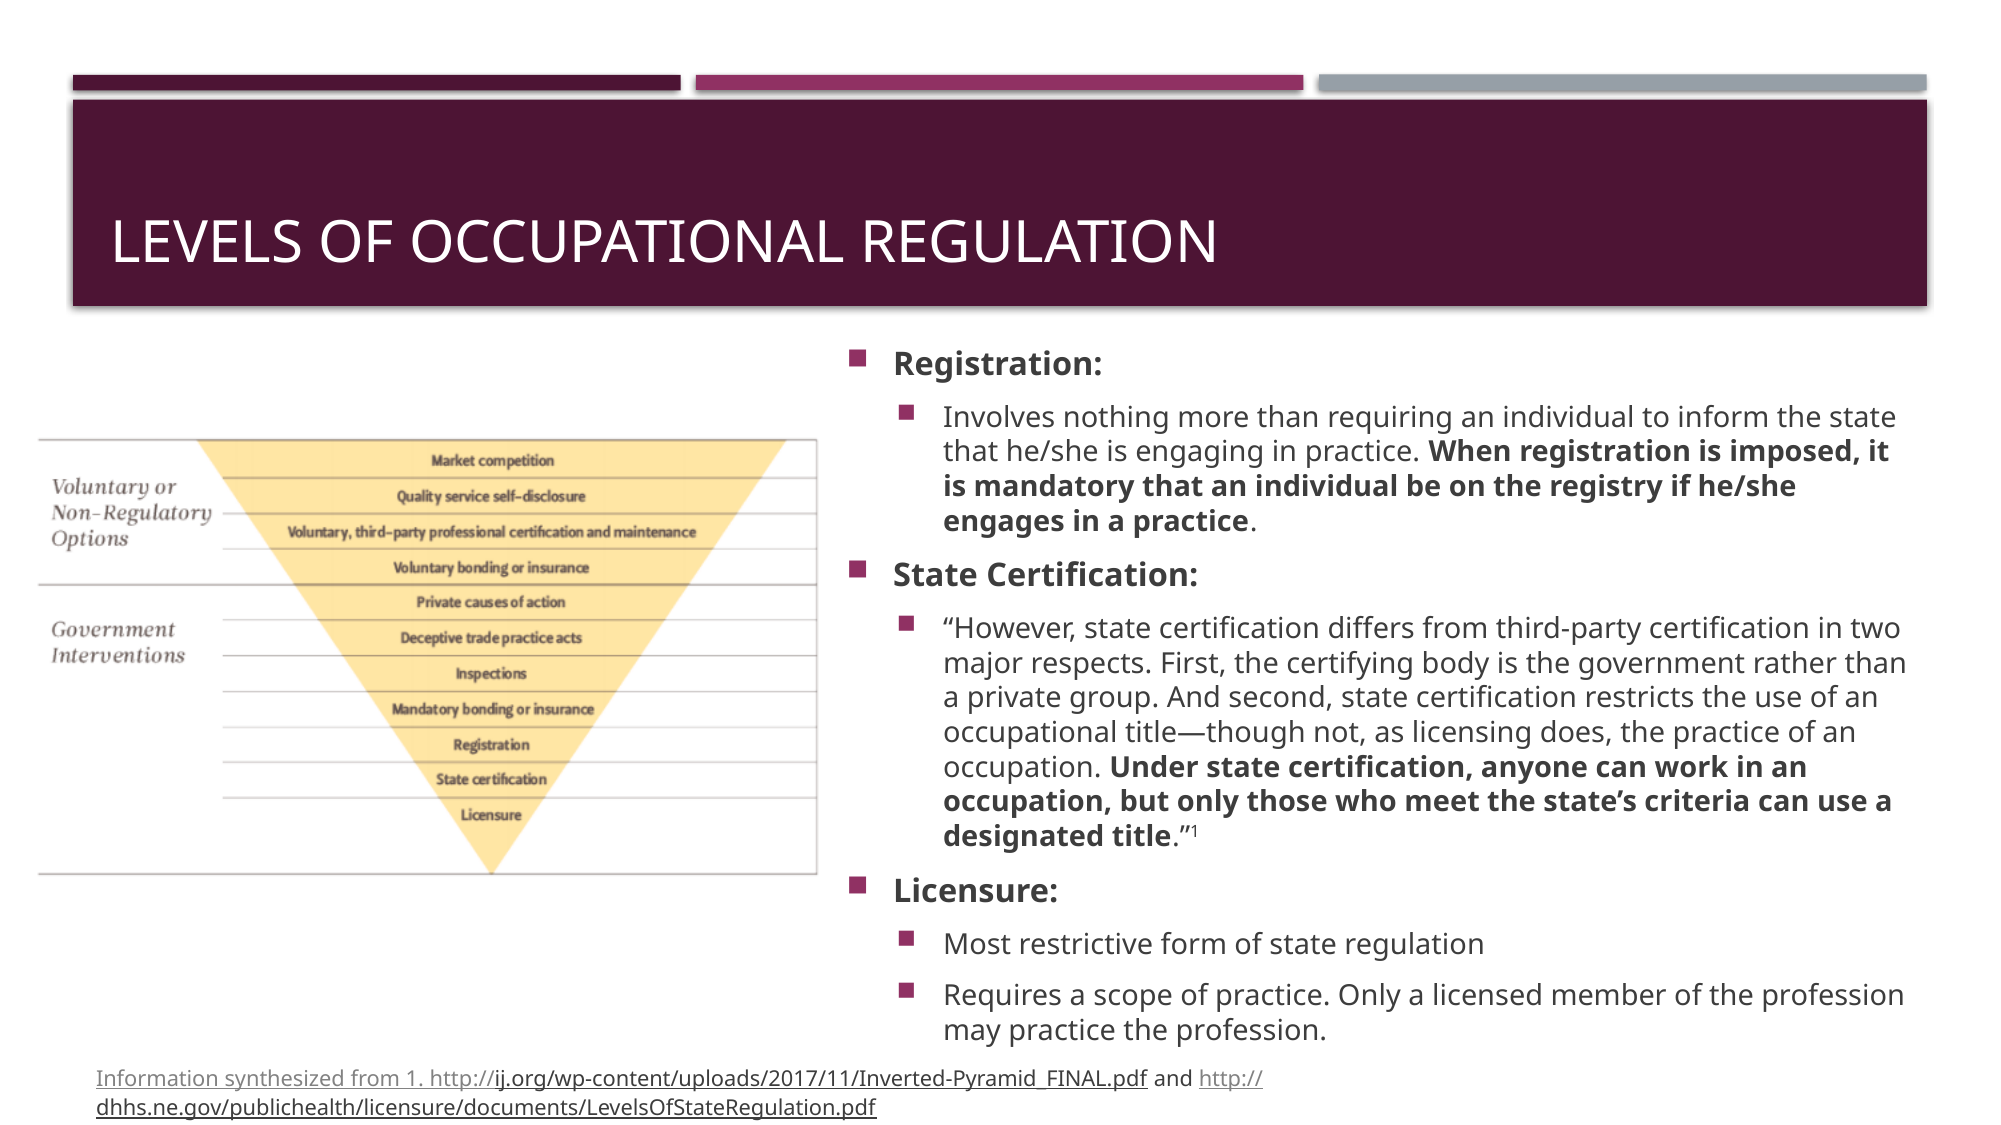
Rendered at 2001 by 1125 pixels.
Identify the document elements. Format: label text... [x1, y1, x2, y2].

text_box Registration: Involves nothing more than requiring an individual to inform the state that he/she is engaging in practice. When registration is imposed, it is mandatory that an individual be on the registry if he/she engages in a practice. State Certification: “However, state certification differs from third-party certification in two major respects. First, the certifying body is the government rather than a private group. And second, state certification restricts the use of an occupational title—though not, as licensing does, the practice of an occupation. Under state certification, anyone can work in an occupation, but only those who meet the state’s criteria can use a designated title.”1 Licensure: Most restrictive form of state regulation Requires a scope of practice. Only a licensed member of the profession may practice the profession. [831, 335, 1930, 1057]
title Levels of Occupational Regulation [95, 119, 1905, 282]
list Information synthesized from 1. http://ij.org/wp-content/uploads/2017/11/Inverted-Pyramid_FINAL.pdf and http://dhhs.ne.gov/publichealth/licensure/documents/LevelsOfStateRegulation.pdf [81, 1056, 1919, 1125]
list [23, 429, 832, 884]
